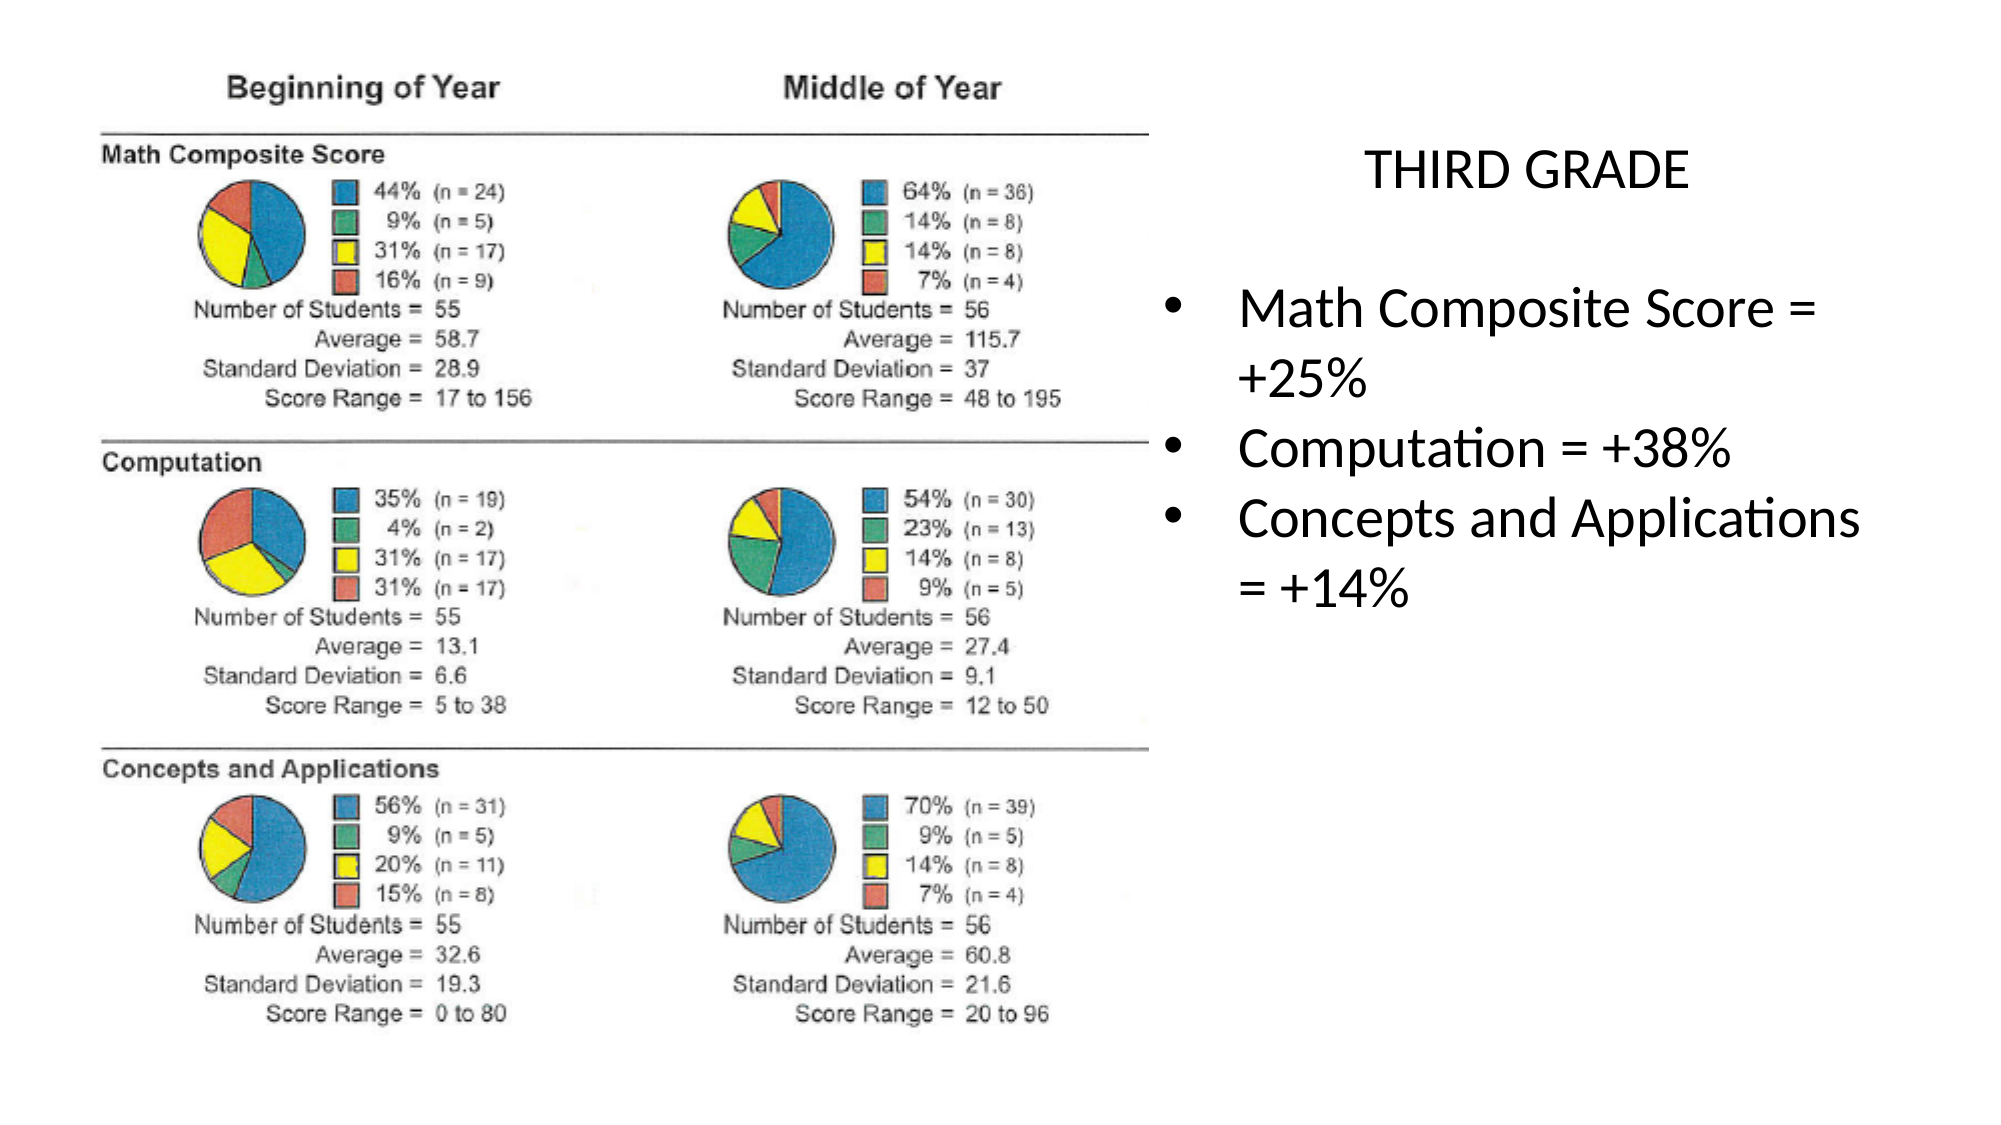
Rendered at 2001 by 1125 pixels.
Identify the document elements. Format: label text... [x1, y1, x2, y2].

picture [92, 52, 1149, 1088]
text_box THIRD GRADE Math Composite Score = +25% Computation = +38% Concepts and Applications = +14% [1149, 52, 1907, 697]
